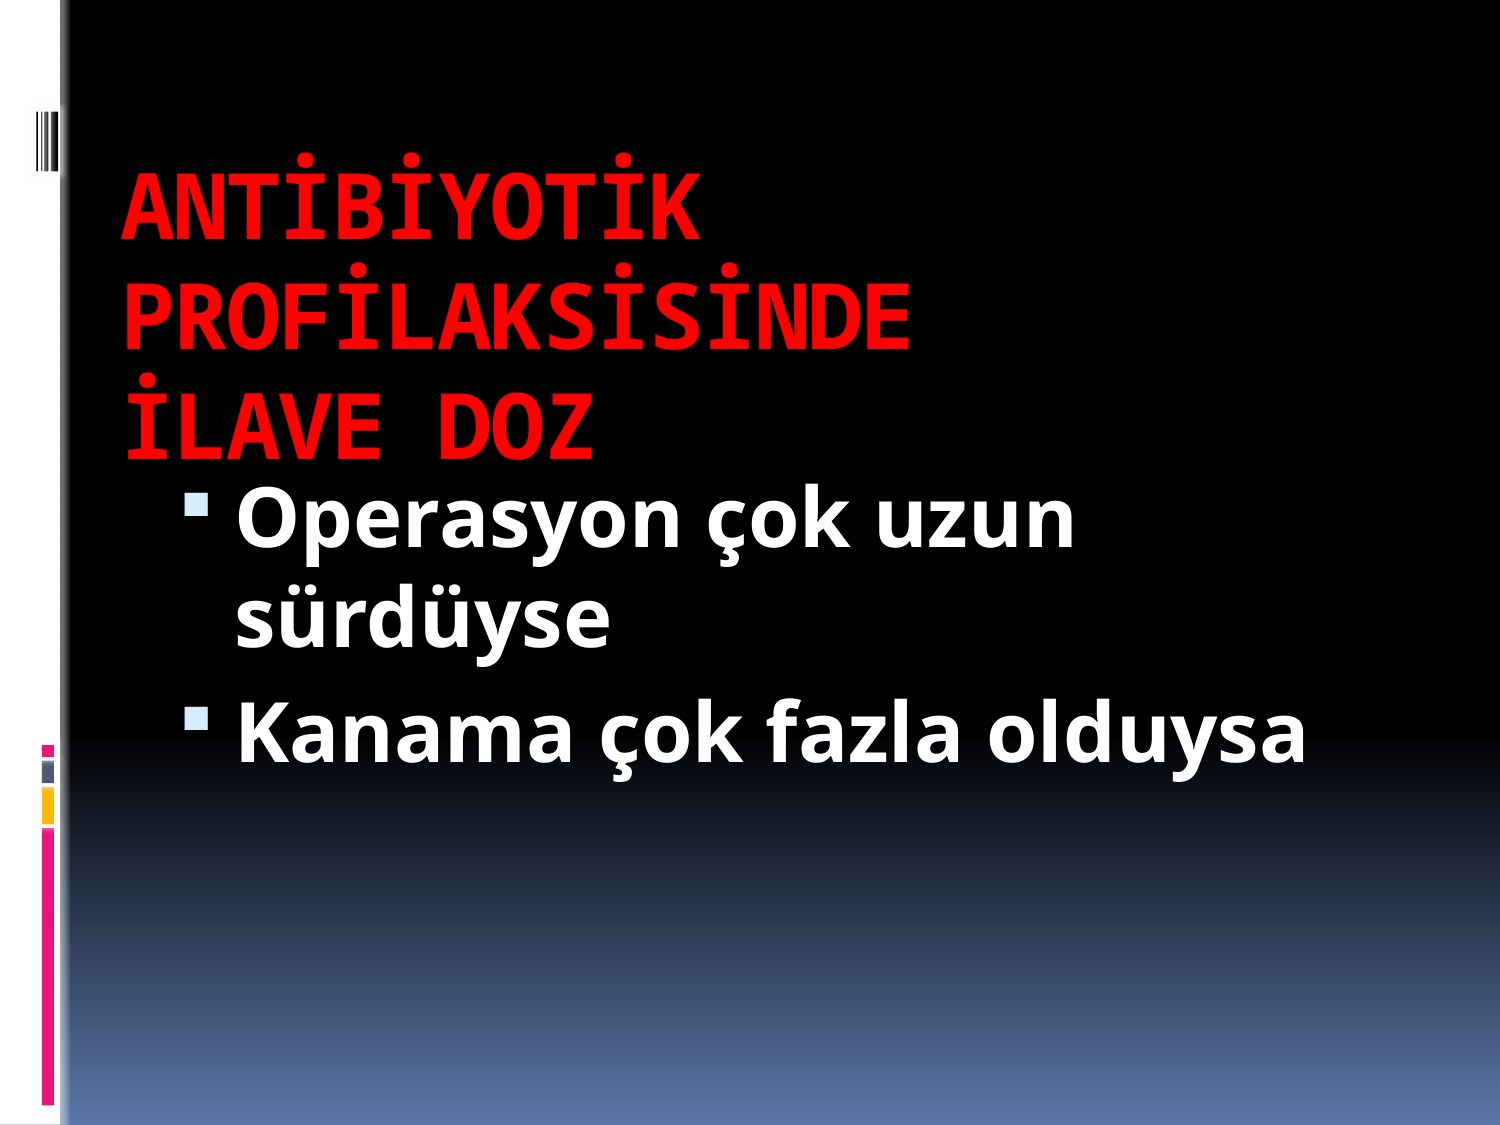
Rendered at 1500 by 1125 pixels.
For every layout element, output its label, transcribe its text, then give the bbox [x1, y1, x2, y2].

list Operasyon çok uzun sürdüyse Kanama çok fazla olduysa [152, 457, 1428, 1020]
title ANTİBİYOTİK PROFİLAKSİSİNDE İLAVE DOZ [105, 140, 1477, 375]
